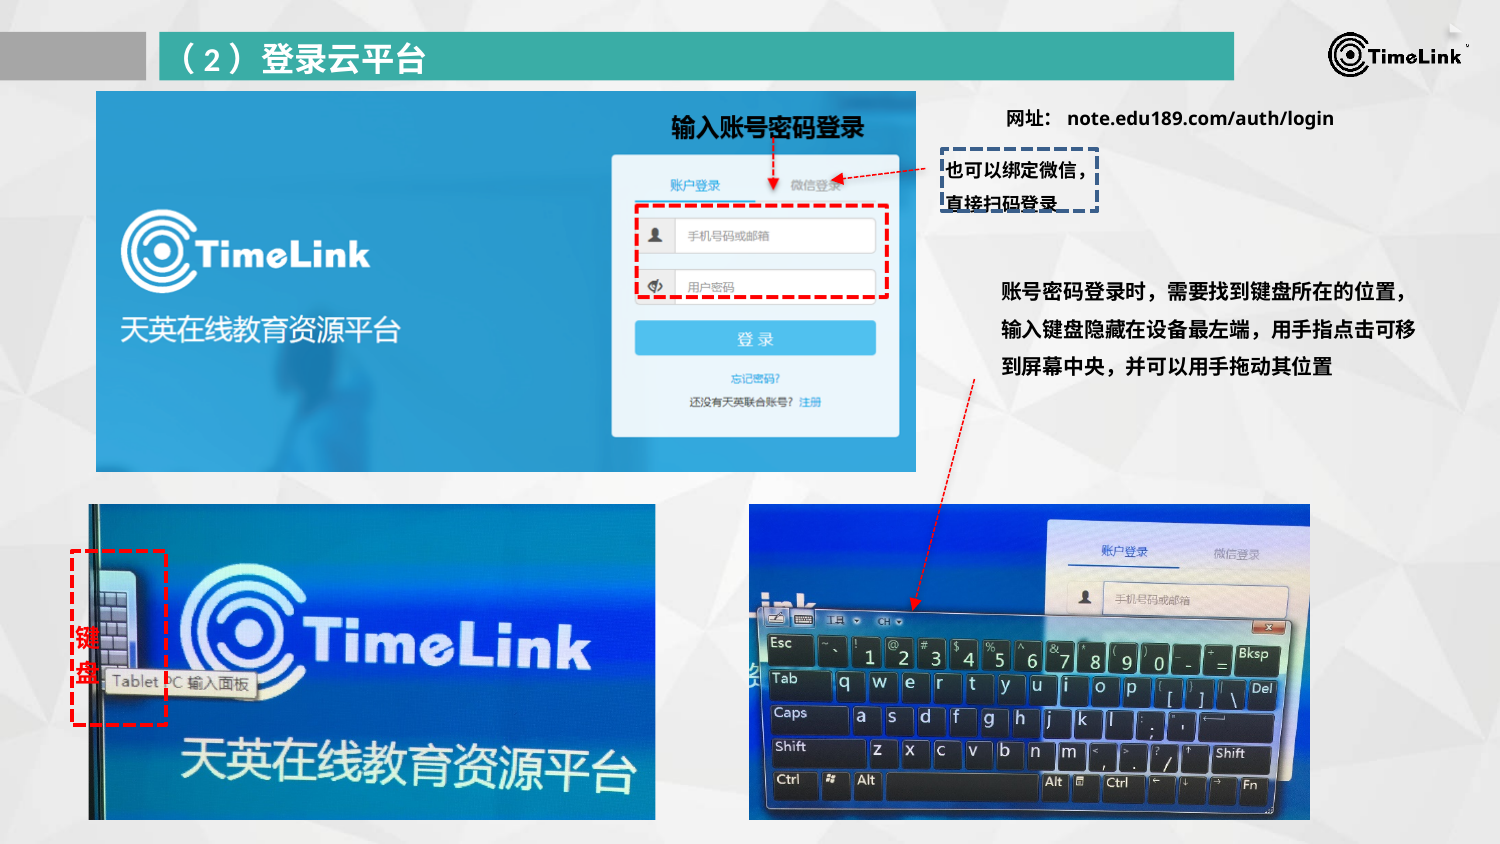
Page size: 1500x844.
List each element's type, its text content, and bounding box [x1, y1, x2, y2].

picture [0, 0, 1500, 844]
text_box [929, 141, 1113, 221]
text_box 账号密码登录时，需要找到键盘所在的位置，输入键盘隐藏在设备最左端，用手指点击可移到屏幕中央，并可以用手拖动其位置 [986, 259, 1436, 387]
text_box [830, 168, 926, 181]
text_box （2）登录云平台 [147, 31, 491, 86]
text_box [70, 549, 83, 727]
text_box 网址：note.edu189.com/auth/login [991, 87, 1392, 137]
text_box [912, 378, 975, 612]
